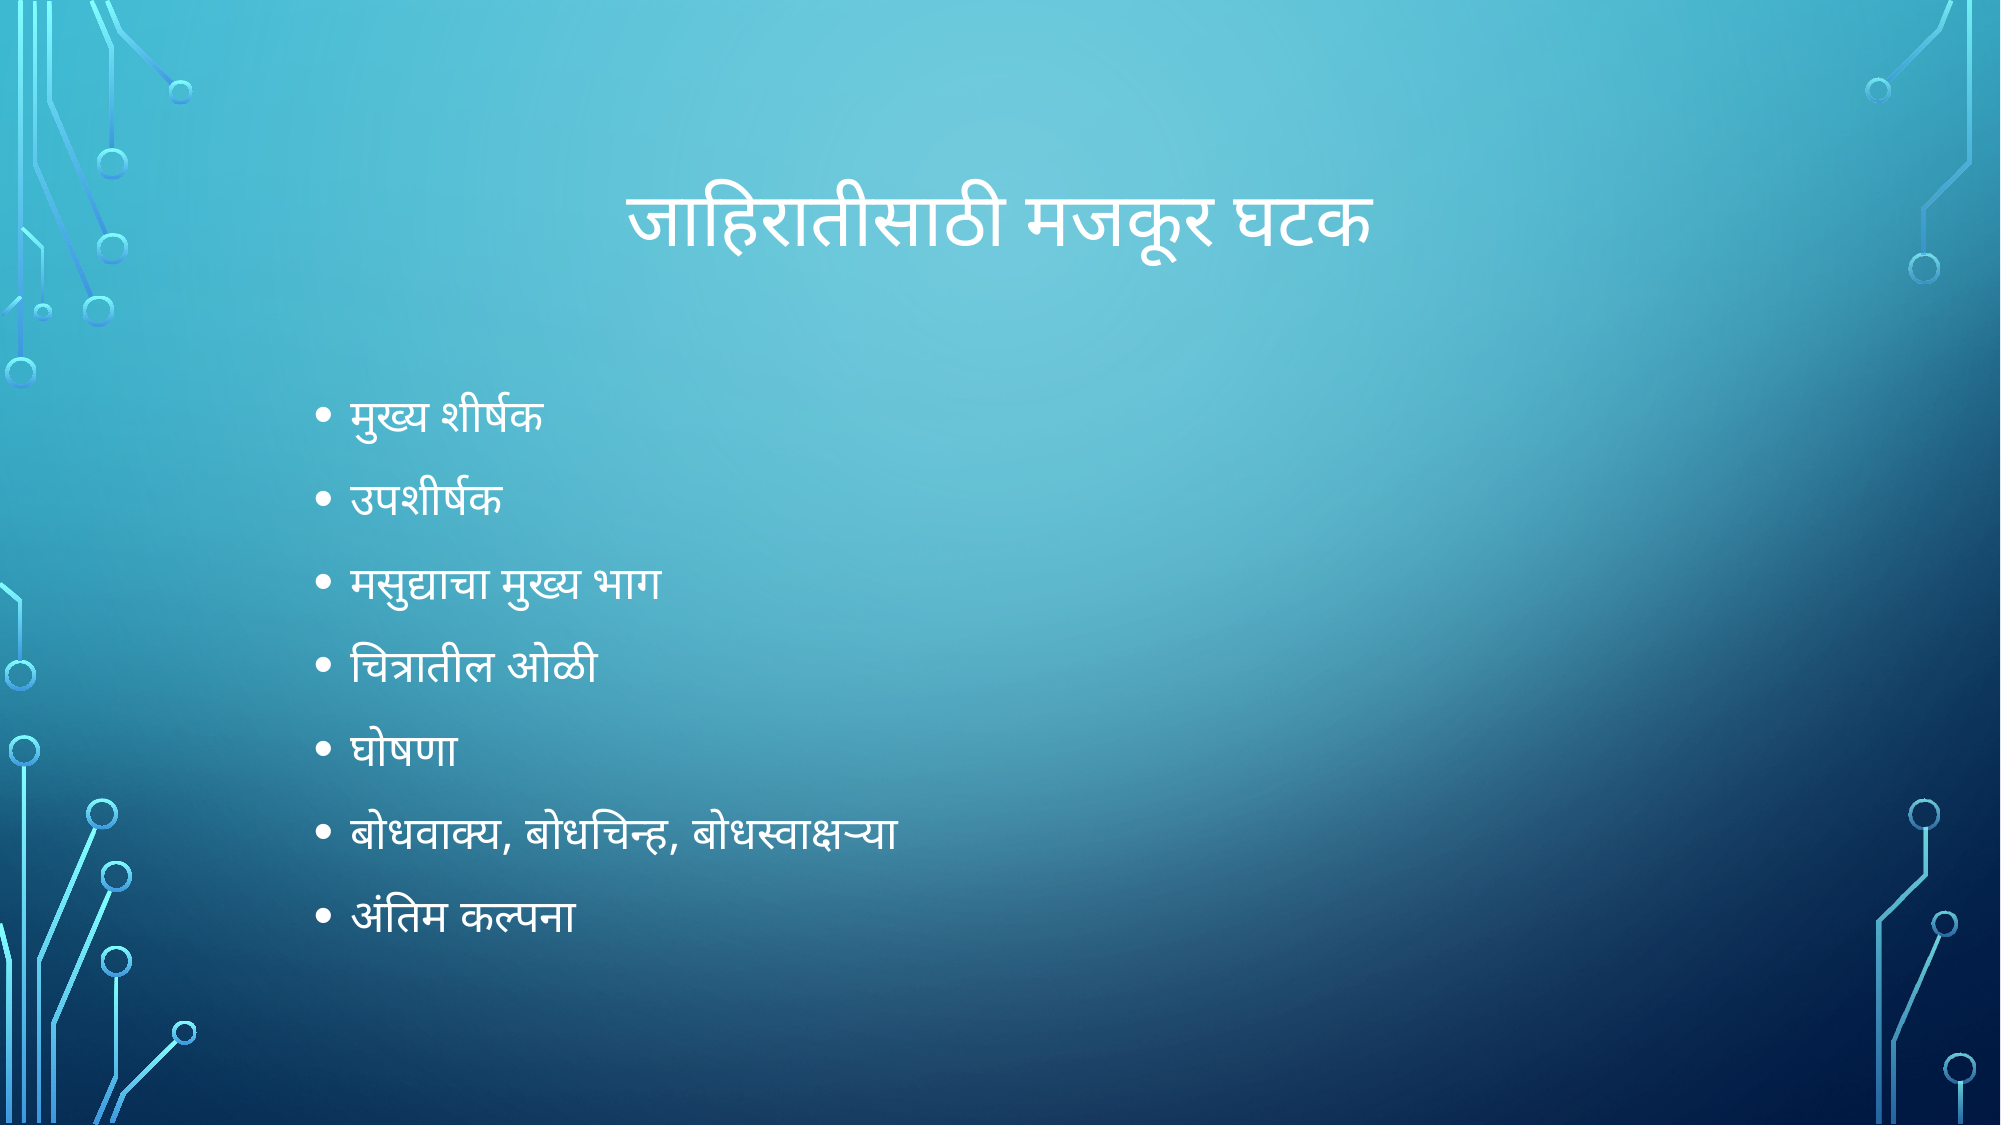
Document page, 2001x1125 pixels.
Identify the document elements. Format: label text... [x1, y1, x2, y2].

title जाहिरातीसाठी मजकूर घटक [187, 101, 1813, 344]
list मुख्य शीर्षक उपशीर्षक मसुद्याचा मुख्य भाग चित्रातील ओळी घोषणा बोधवाक्य, बोधचिन्ह, बोधस्वाक्षऱ्या अंतिम कल्पना [298, 369, 1813, 950]
